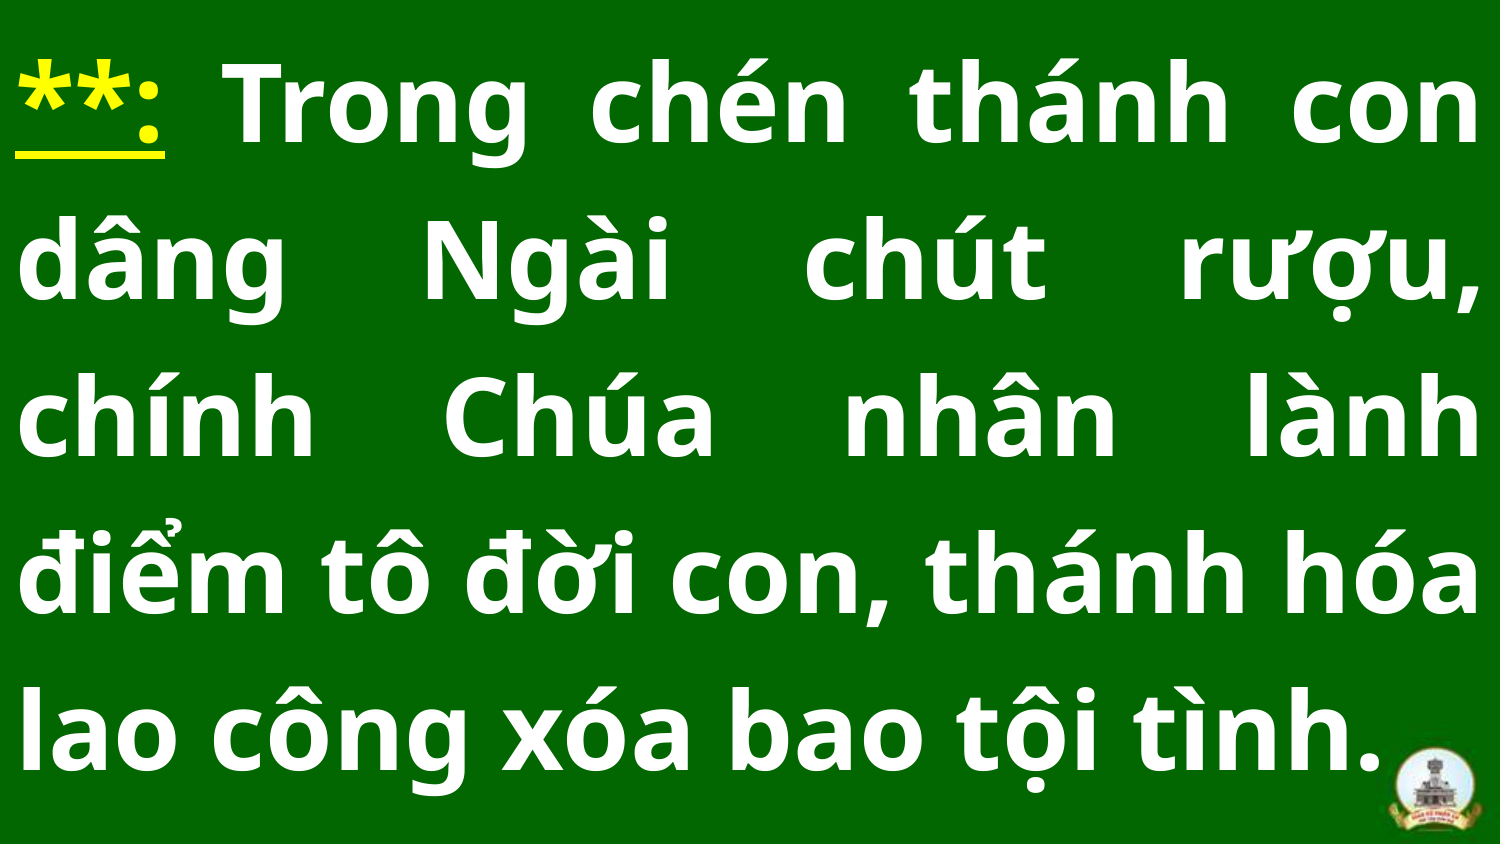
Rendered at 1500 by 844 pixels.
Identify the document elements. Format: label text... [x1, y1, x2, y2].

list **: Trong chén thánh con dâng Ngài chút rượu, chính Chúa nhân lành điểm tô đời con, thánh hóa lao công xóa bao tội tình. [0, 0, 1500, 844]
